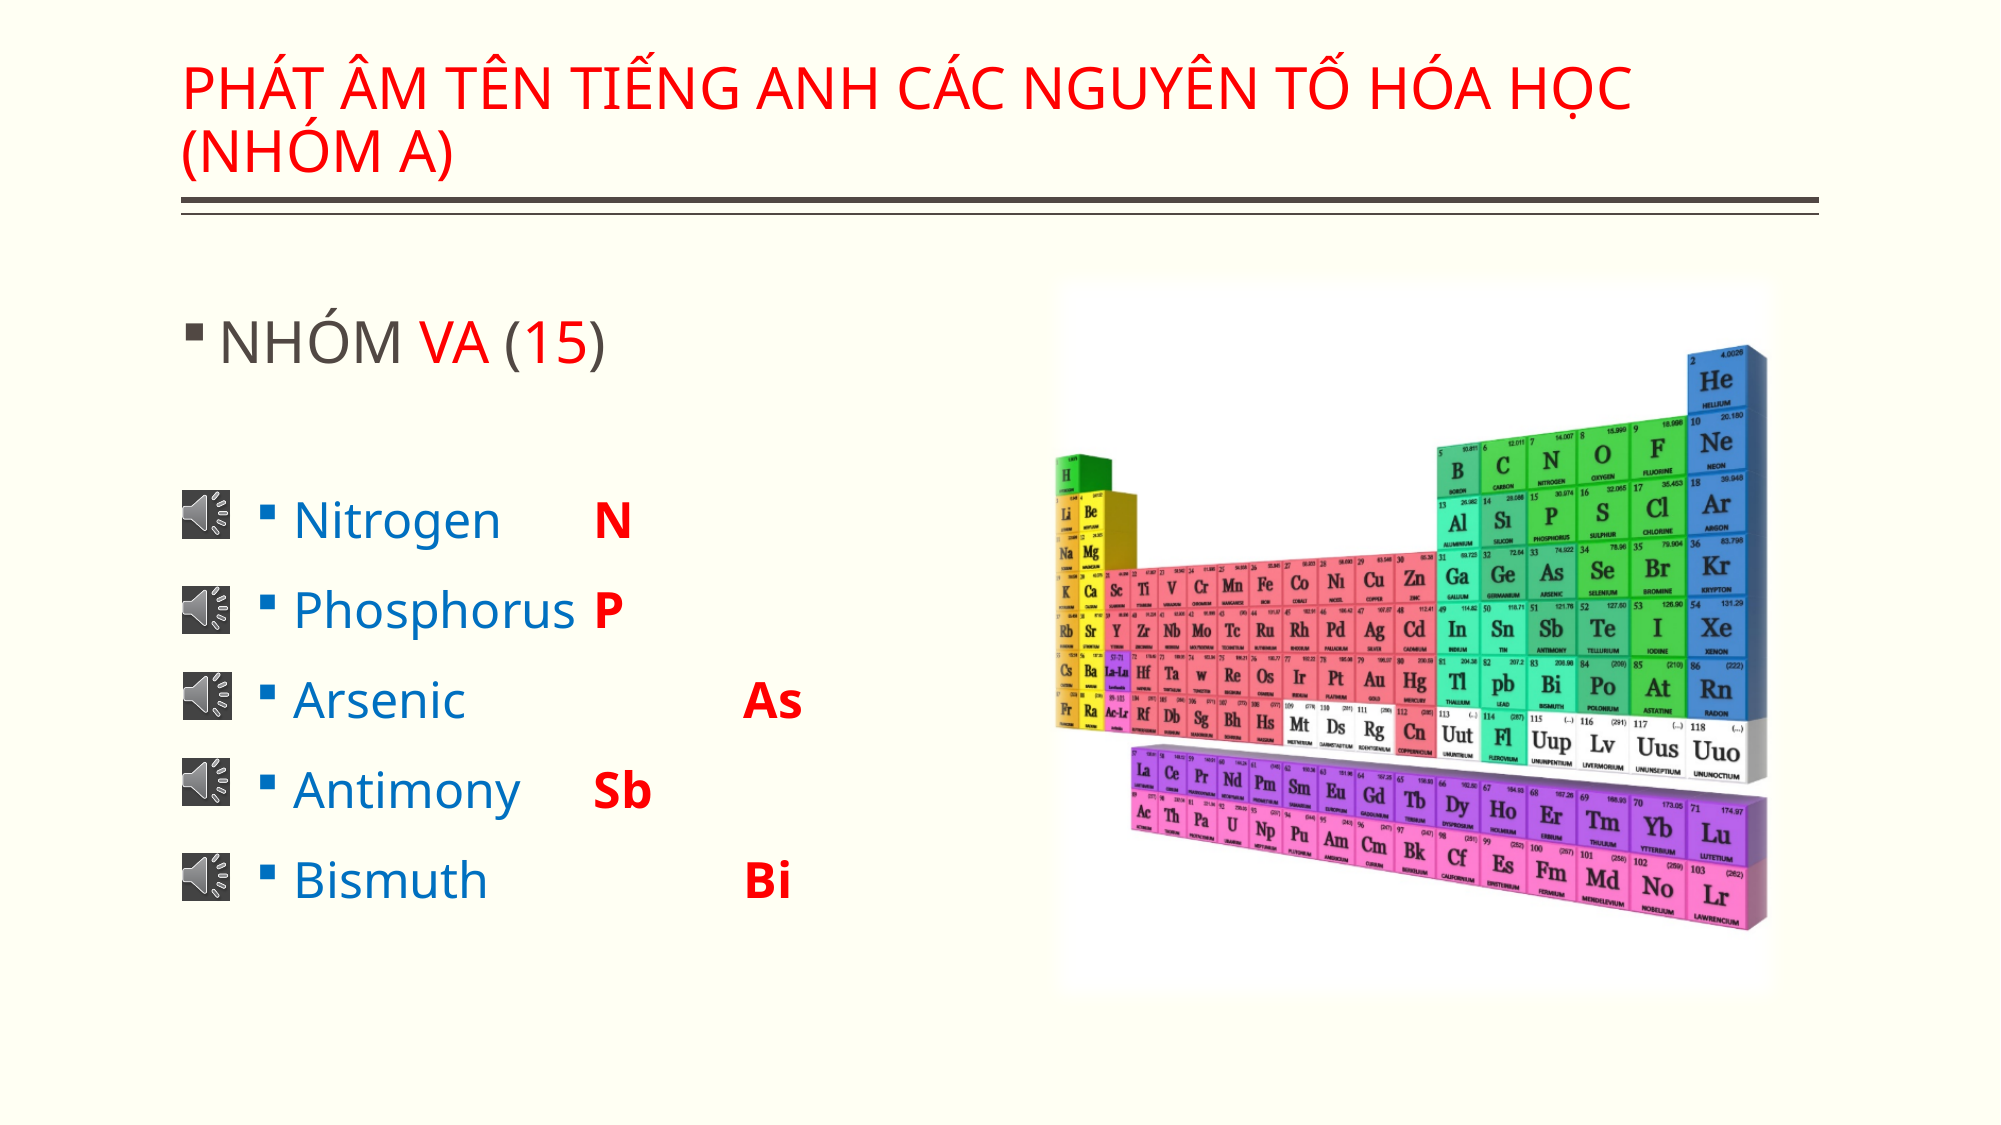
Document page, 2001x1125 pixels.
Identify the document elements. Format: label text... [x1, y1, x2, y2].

picture [181, 489, 232, 540]
picture [181, 757, 232, 808]
picture [181, 852, 232, 903]
picture [181, 584, 232, 635]
picture [182, 670, 233, 721]
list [1040, 262, 1791, 1013]
list NHÓM VA (15) Nitrogen N Phosphorus P Arsenic As Antimony Sb Bismuth Bi [181, 262, 988, 1013]
title PHÁT ÂM TÊN TIẾNG ANH CÁC NGUYÊN TỐ HÓA HỌC (NHÓM A) [181, 12, 1819, 193]
